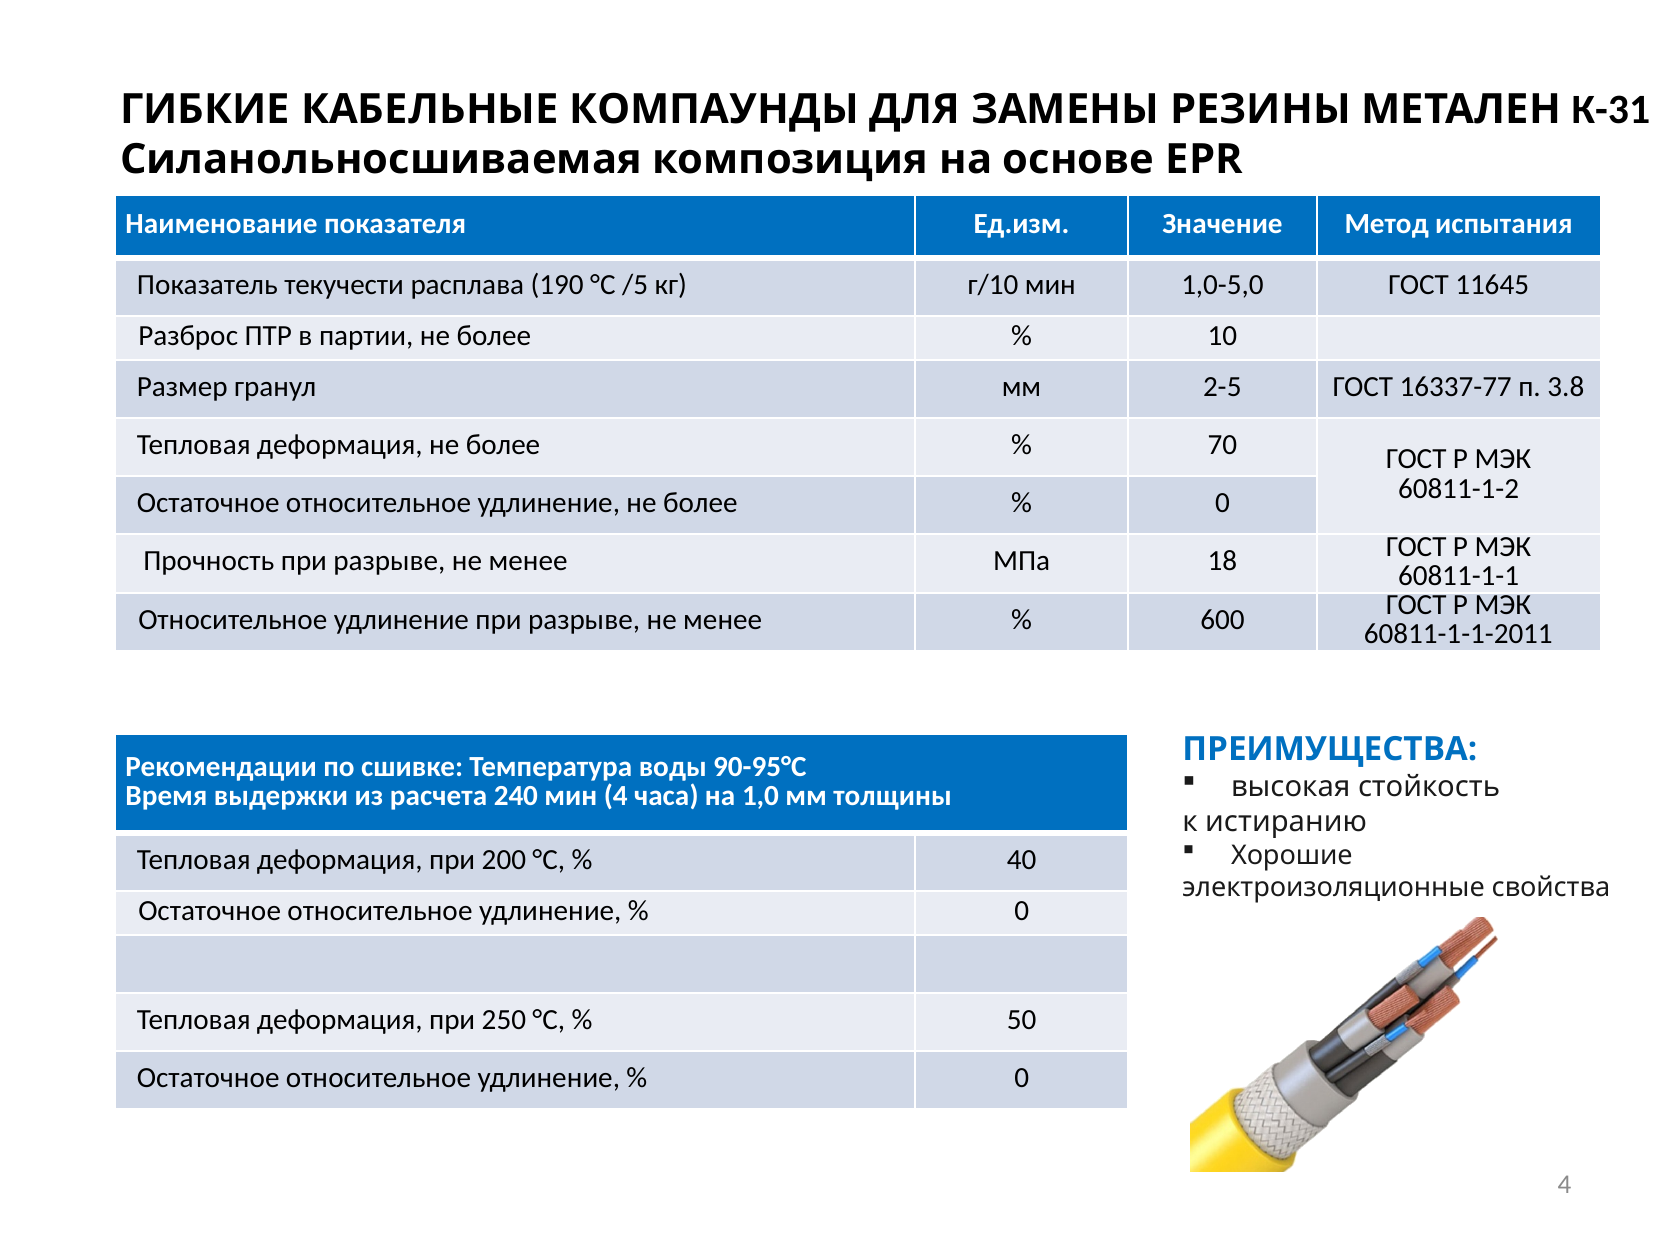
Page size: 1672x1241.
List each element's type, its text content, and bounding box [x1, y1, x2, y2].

table_cell Остаточное относительное удлинение, % [116, 1052, 914, 1108]
title ГИБКИЕ КАБЕЛЬНЫЕ КОМПАУНДЫ ДЛЯ ЗАМЕНЫ РЕЗИНЫ МЕТАЛЕН К-31 Силанольносшиваемая композиция на основе EPR [103, 53, 1672, 260]
table_cell 10 [1129, 317, 1316, 359]
table_cell Разброс ПТР в партии, не более [116, 317, 914, 359]
table_cell ГОСТ 11645 [1318, 261, 1600, 315]
table_cell [916, 936, 1127, 992]
table_cell 0 [916, 1052, 1127, 1108]
table_cell 600 [1129, 594, 1316, 650]
table_cell Прочность при разрыве, не менее [116, 535, 914, 592]
picture [1189, 916, 1499, 1172]
table_header Наименование показателя [116, 196, 914, 255]
table_cell Тепловая деформация, не более [116, 419, 914, 475]
table_cell ГОСТ Р МЭК 60811-1-1-2011 [1318, 594, 1600, 650]
table_cell 0 [1129, 477, 1316, 533]
table_header Ед.изм. [916, 196, 1127, 255]
table_cell ГОСТ Р МЭК 60811-1-1 [1318, 535, 1600, 592]
table_cell 1,0-5,0 [1129, 261, 1316, 315]
table_cell % [916, 419, 1127, 475]
table_cell г/10 мин [916, 261, 1127, 315]
table_cell 0 [916, 892, 1127, 934]
table_cell 70 [1129, 419, 1316, 475]
table_cell 2-5 [1129, 361, 1316, 417]
table_cell Тепловая деформация, при 200 °С, % [116, 836, 914, 890]
table_cell % [916, 594, 1127, 650]
table_cell Остаточное относительное удлинение, % [116, 892, 914, 934]
table_cell Тепловая деформация, при 250 °С, % [116, 994, 914, 1050]
table_cell Относительное удлинение при разрыве, не менее [116, 594, 914, 650]
table_cell Остаточное относительное удлинение, не более [116, 477, 914, 533]
table_cell 18 [1129, 535, 1316, 592]
table_header Значение [1129, 196, 1316, 255]
table_cell Показатель текучести расплава (190 °С /5 кг) [116, 261, 914, 315]
table_header Рекомендации по сшивке: Температура воды 90-95°С Время выдержки из расчета 240 мин (4 часа) на 1,0 мм толщины [116, 735, 1127, 830]
text_box ПРЕИМУЩЕСТВА: высокая стойкость к истиранию Хорошие электроизоляционные свойства [1166, 719, 1626, 910]
table_cell 50 [916, 994, 1127, 1050]
table_cell 40 [916, 836, 1127, 890]
table_cell ГОСТ Р МЭК 60811-1-2 [1318, 419, 1600, 533]
table_cell % [916, 317, 1127, 359]
slide_number 4 [1197, 1149, 1588, 1216]
table_cell МПа [916, 535, 1127, 592]
table_cell ГОСТ 16337-77 п. 3.8 [1318, 361, 1600, 417]
table_header Метод испытания [1318, 196, 1600, 255]
table_cell Размер гранул [116, 361, 914, 417]
table_cell мм [916, 361, 1127, 417]
table_cell % [916, 477, 1127, 533]
table_cell [116, 936, 914, 992]
table_cell [1318, 317, 1600, 359]
